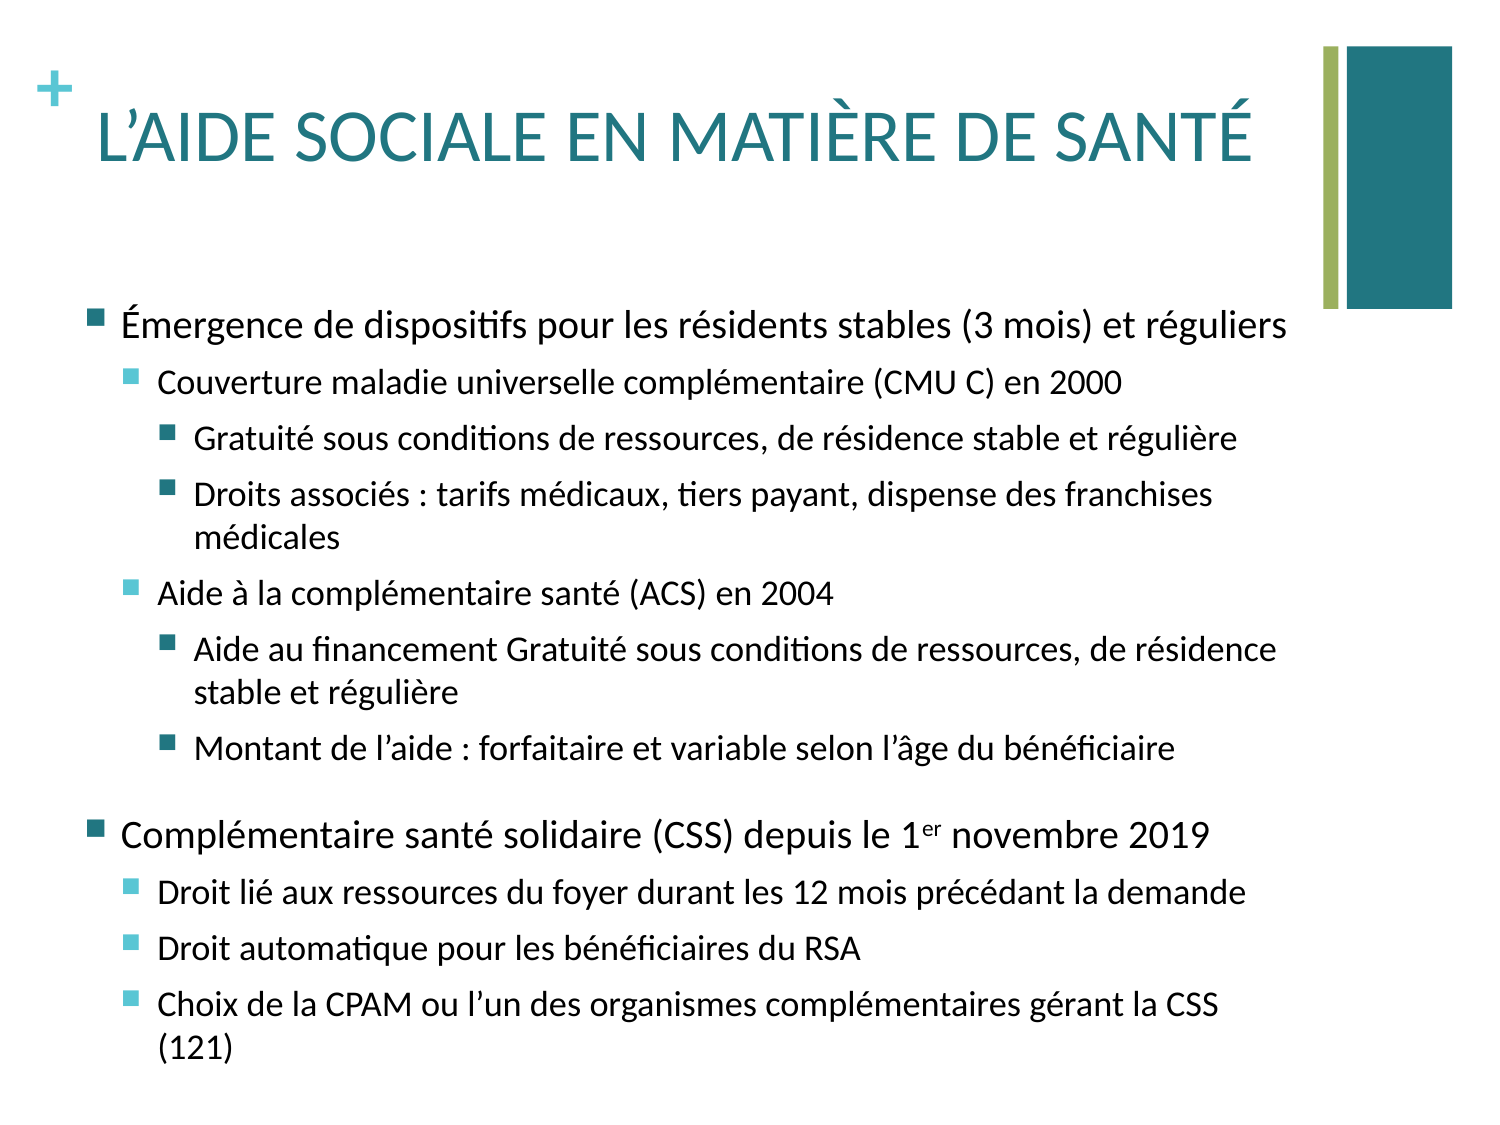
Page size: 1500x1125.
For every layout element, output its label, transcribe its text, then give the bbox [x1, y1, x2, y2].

list Émergence de dispositifs pour les résidents stables (3 mois) et réguliers Couverture maladie universelle complémentaire (CMU C) en 2000 Gratuité sous conditions de ressources, de résidence stable et régulière Droits associés : tarifs médicaux, tiers payant, dispense des franchises médicales Aide à la complémentaire santé (ACS) en 2004 Aide au financement Gratuité sous conditions de ressources, de résidence stable et régulière Montant de l’aide : forfaitaire et variable selon l’âge du bénéficiaire Complémentaire santé solidaire (CSS) depuis le 1er novembre 2019 Droit lié aux ressources du foyer durant les 12 mois précédant la demande Droit automatique pour les bénéficiaires du RSA Choix de la CPAM ou l’un des organismes complémentaires gérant la CSS (121) [69, 290, 1310, 1105]
title L’AIDE SOCIALE EN MATIÈRE DE SANTÉ [81, 79, 1322, 263]
